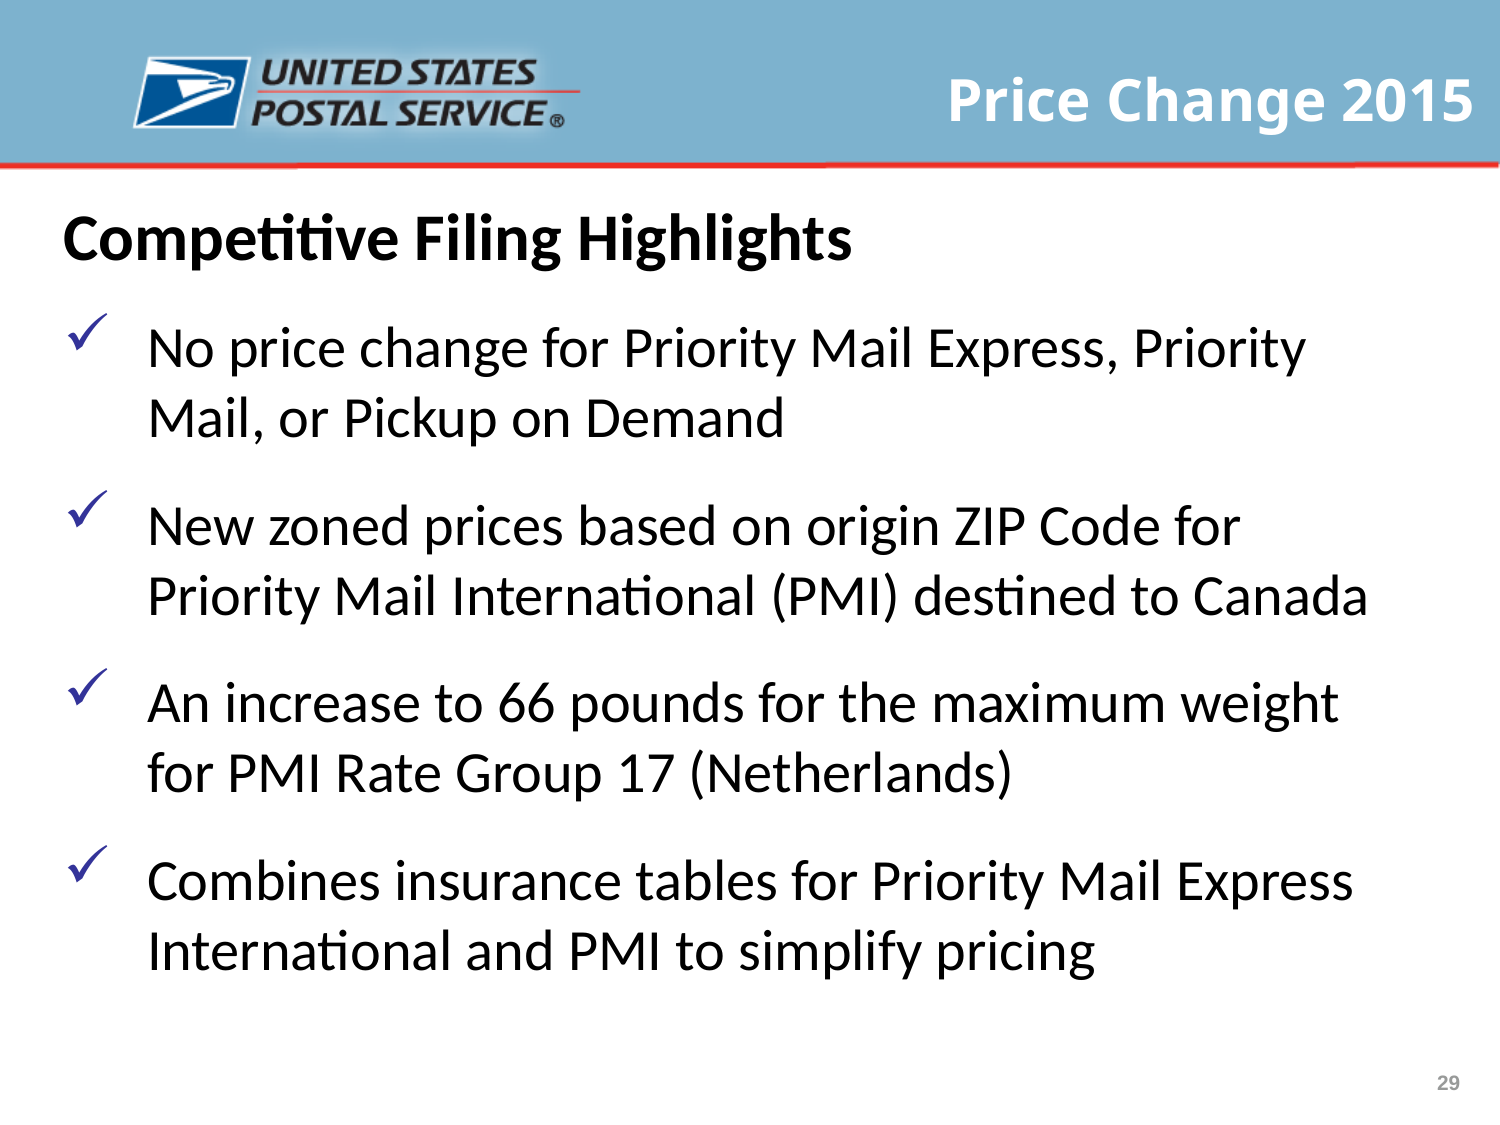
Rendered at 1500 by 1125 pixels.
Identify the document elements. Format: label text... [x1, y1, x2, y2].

list No price change for Priority Mail Express, Priority Mail, or Pickup on Demand New zoned prices based on origin ZIP Code for Priority Mail International (PMI) destined to Canada An increase to 66 pounds for the maximum weight for PMI Rate Group 17 (Netherlands) Combines insurance tables for Priority Mail Express International and PMI to simplify pricing [48, 302, 1432, 1049]
slide_number 29 [1355, 1062, 1476, 1101]
text_box Competitive Filing Highlights [48, 186, 1438, 281]
picture [0, 0, 1500, 170]
